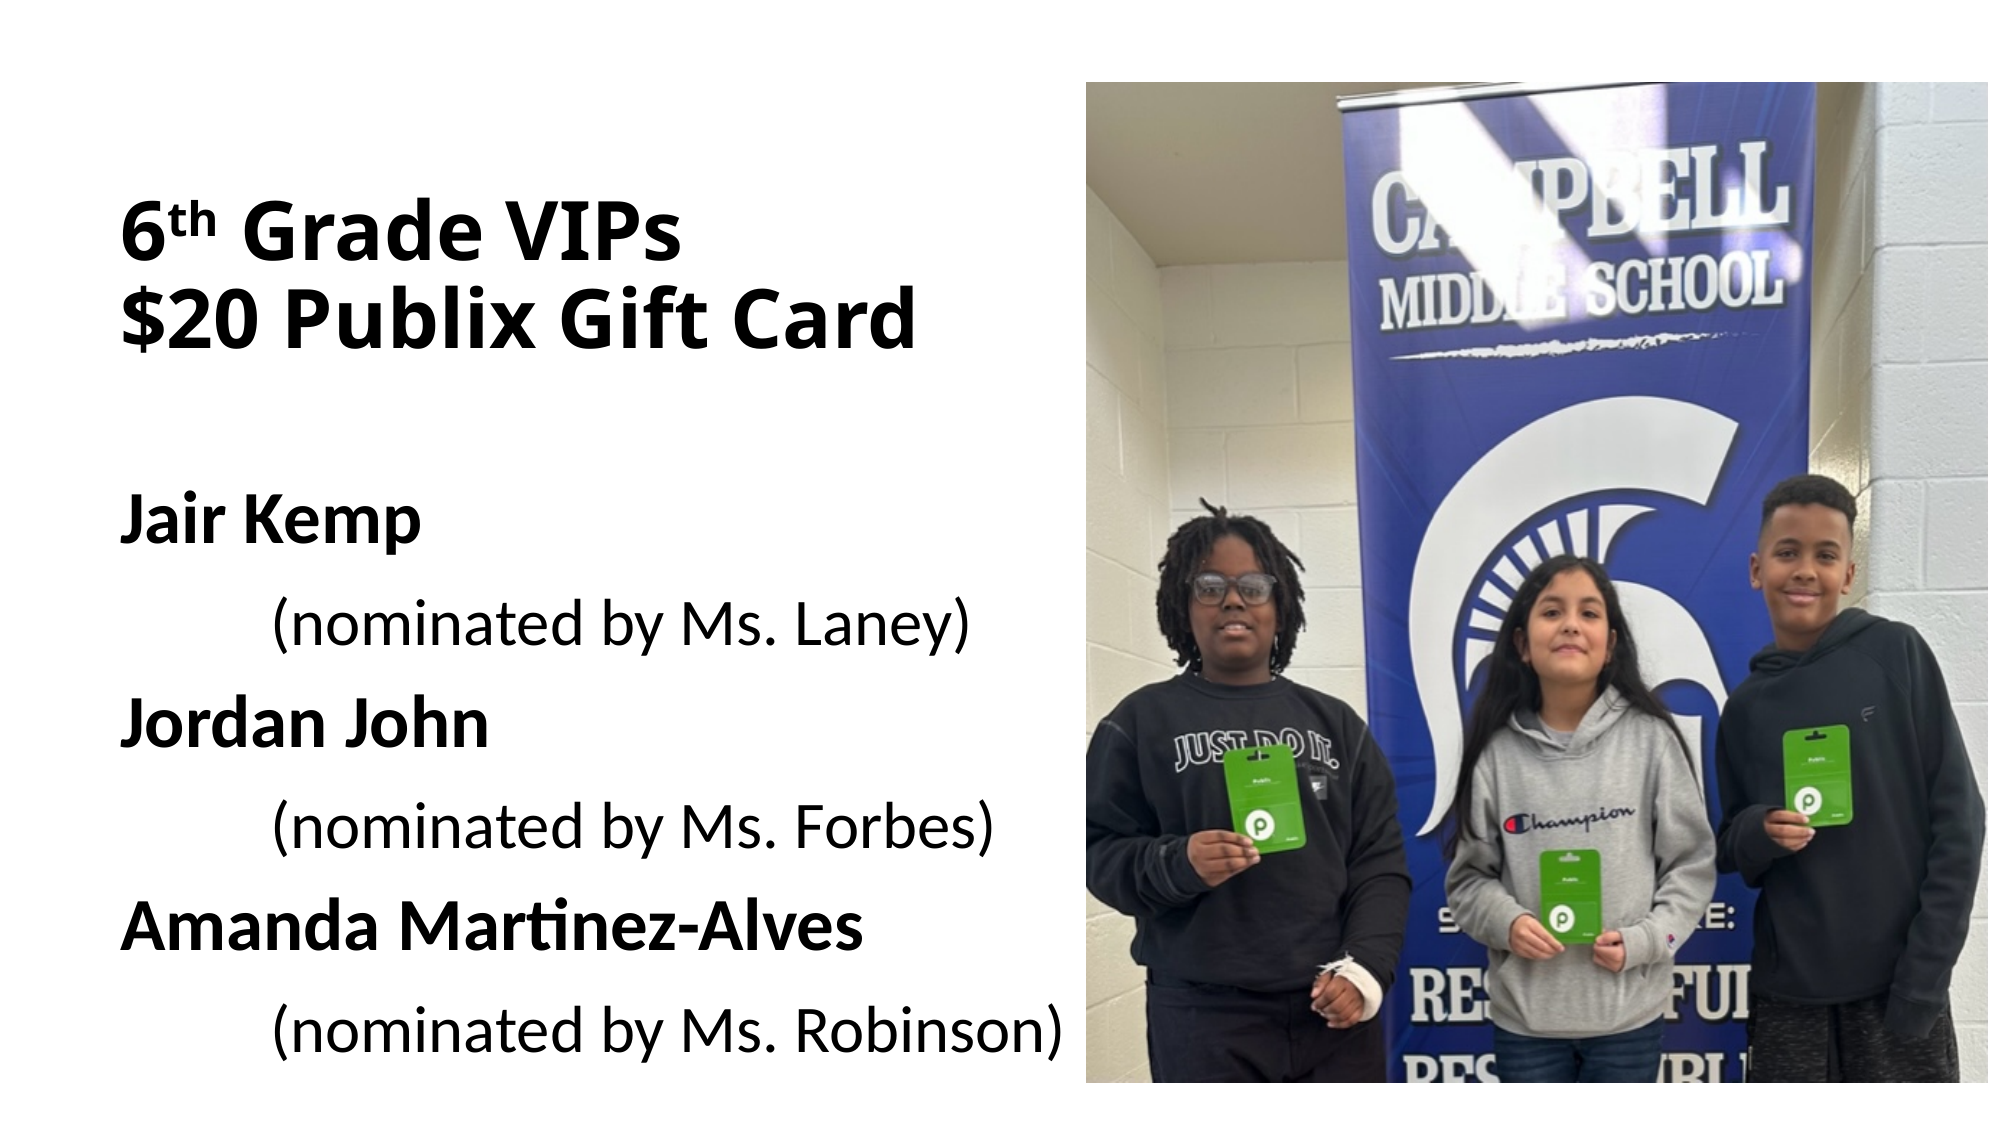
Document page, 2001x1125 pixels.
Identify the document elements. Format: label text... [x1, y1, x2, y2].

list Jair Kemp (nominated by Ms. Laney) Jordan John (nominated by Ms. Forbes) Amanda Martinez-Alves (nominated by Ms. Robinson) [105, 471, 1182, 1096]
title 6th Grade VIPs $20 Publix Gift Card [105, 117, 938, 375]
picture [1086, 82, 1988, 1083]
